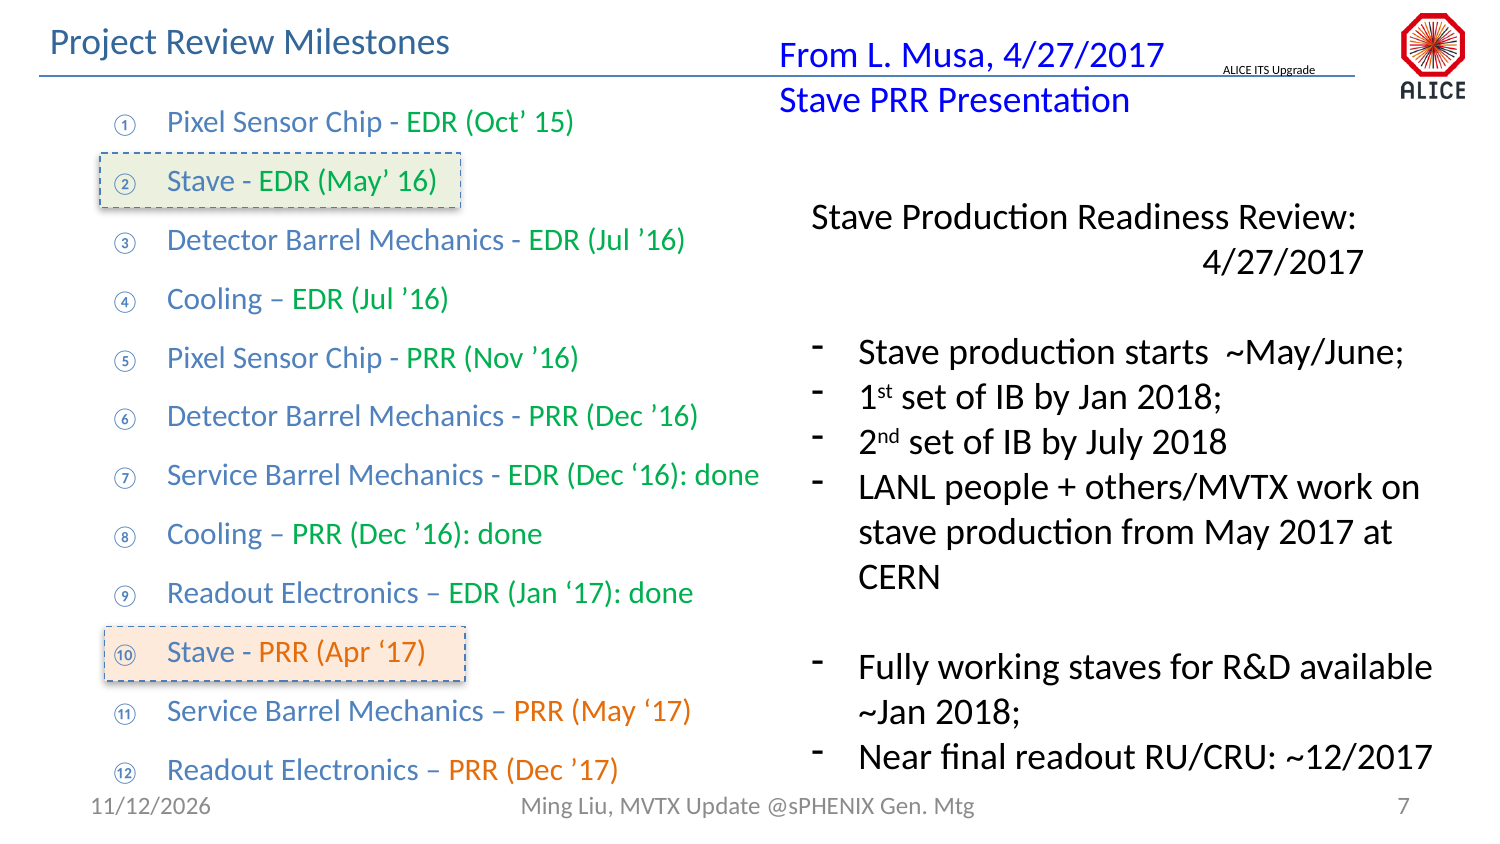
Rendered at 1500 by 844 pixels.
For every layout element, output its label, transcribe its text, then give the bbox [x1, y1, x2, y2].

text_box From L. Musa, 4/27/2017 Stave PRR Presentation [764, 22, 1189, 75]
text_box Project Review Milestones [38, 11, 462, 68]
slide_number 7 [1074, 785, 1425, 827]
text_box From L. Musa, 4/27/2017 Stave PRR Presentation [764, 84, 1189, 128]
text_box ALICE ITS Upgrade [1211, 56, 1327, 75]
footer Ming Liu, MVTX Update @sPHENIX Gen. Mtg [454, 782, 1042, 827]
text_box Stave Production Readiness Review: 4/27/2017 Stave production starts ~May/June; 1st set of IB by Jan 2018; 2nd set of IB by July 2018 LANL people + others/MVTX work on stave production from May 2017 at CERN Fully working staves for R&D available ~Jan 2018; Near final readout RU/CRU: ~12/2017 [796, 184, 1465, 785]
picture [1401, 12, 1466, 100]
text_box Pixel Sensor Chip - EDR (Oct’ 15) Stave - EDR (May’ 16) Detector Barrel Mechanics - EDR (Jul ’16) Cooling – EDR (Jul ’16) Pixel Sensor Chip - PRR (Nov ’16) Detector Barrel Mechanics - PRR (Dec ’16) Service Barrel Mechanics - EDR (Dec ‘16): done Cooling – PRR (Dec ’16): done Readout Electronics – EDR (Jan ‘17): done Stave - PRR (Apr ‘17) Service Barrel Mechanics – PRR (May ‘17) Readout Electronics – PRR (Dec ’17) [43, 87, 1112, 793]
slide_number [75, 782, 425, 827]
